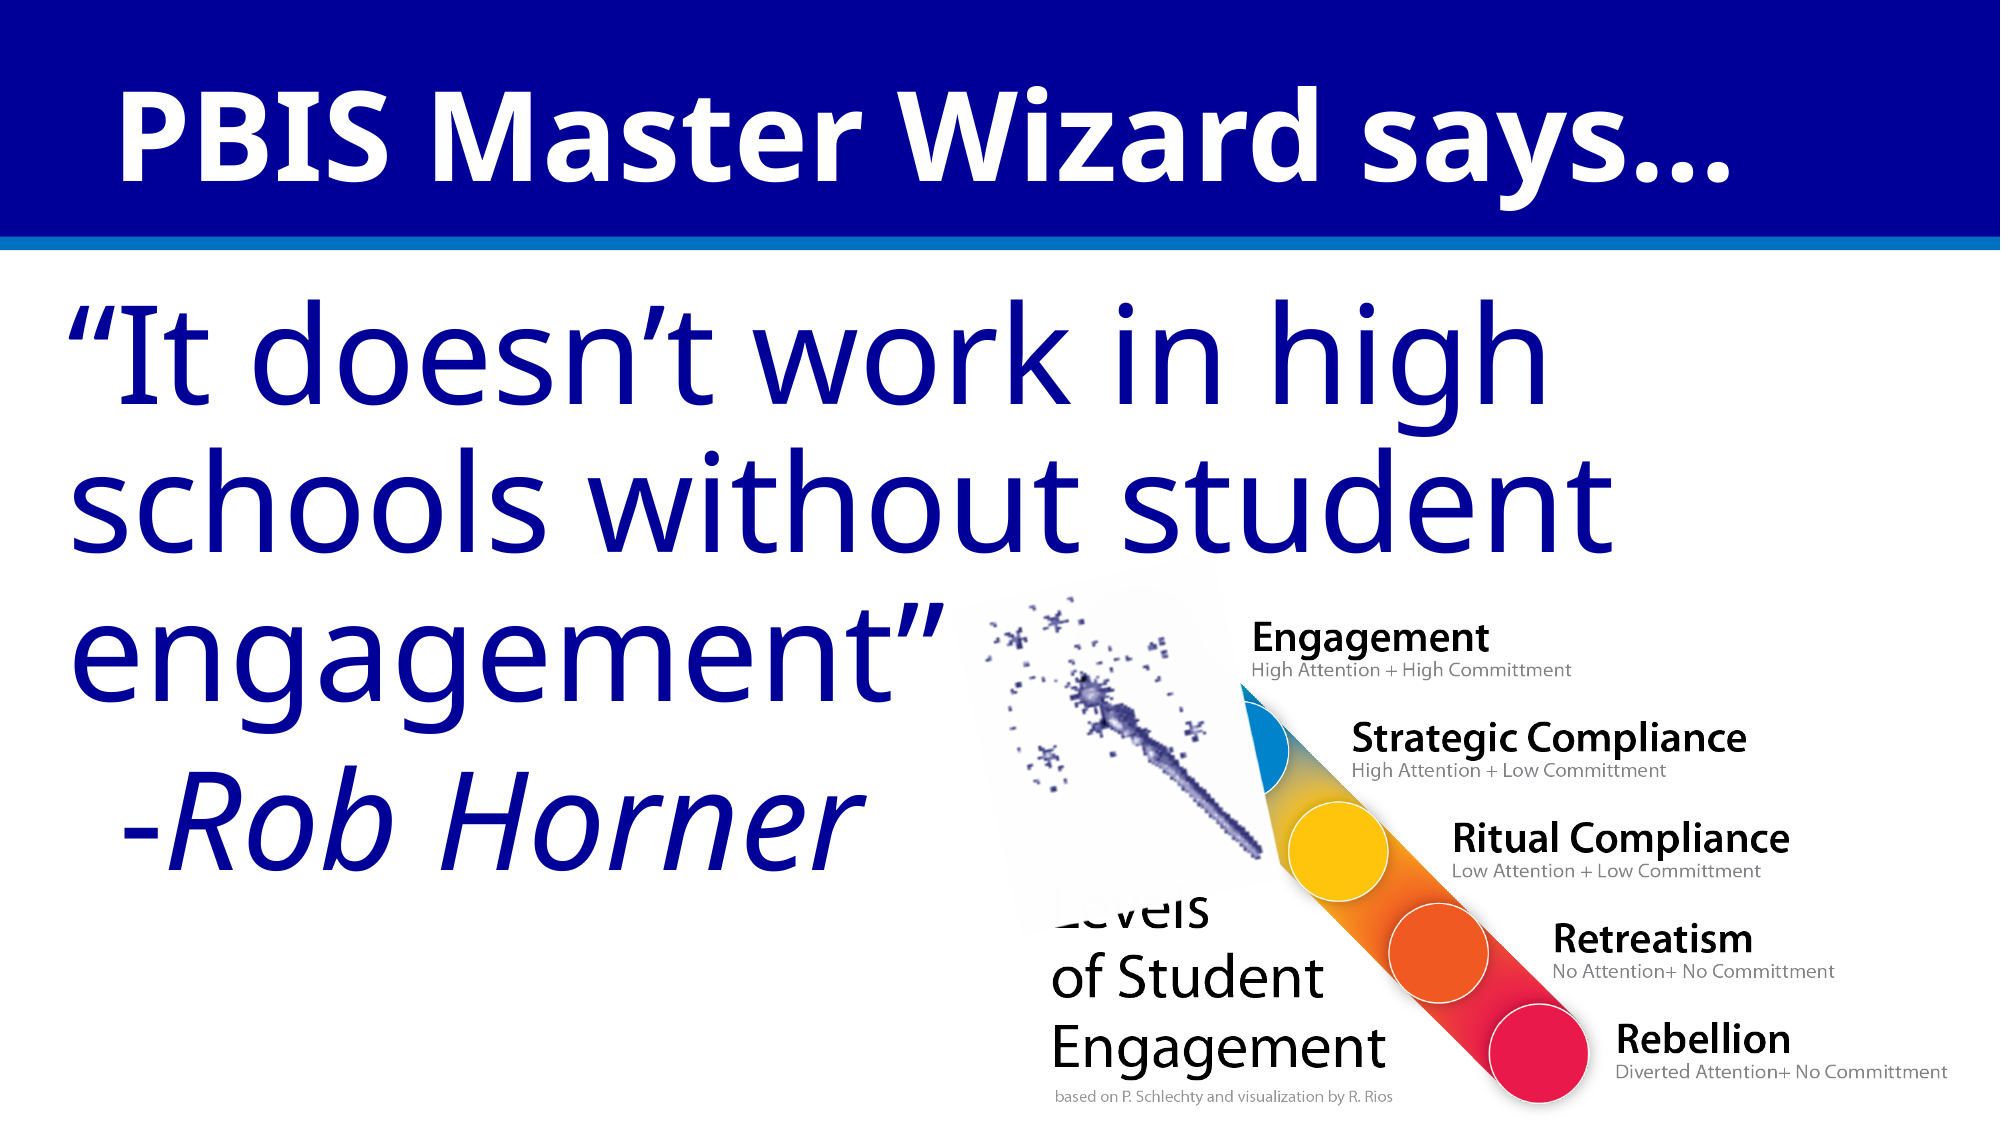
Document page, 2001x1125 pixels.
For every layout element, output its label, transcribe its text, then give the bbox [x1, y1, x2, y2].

title PBIS Master Wizard says… [97, 28, 1890, 217]
picture [950, 554, 1948, 1125]
list “It doesn’t work in high schools without student engagement” -Rob Horner [52, 190, 1687, 1053]
